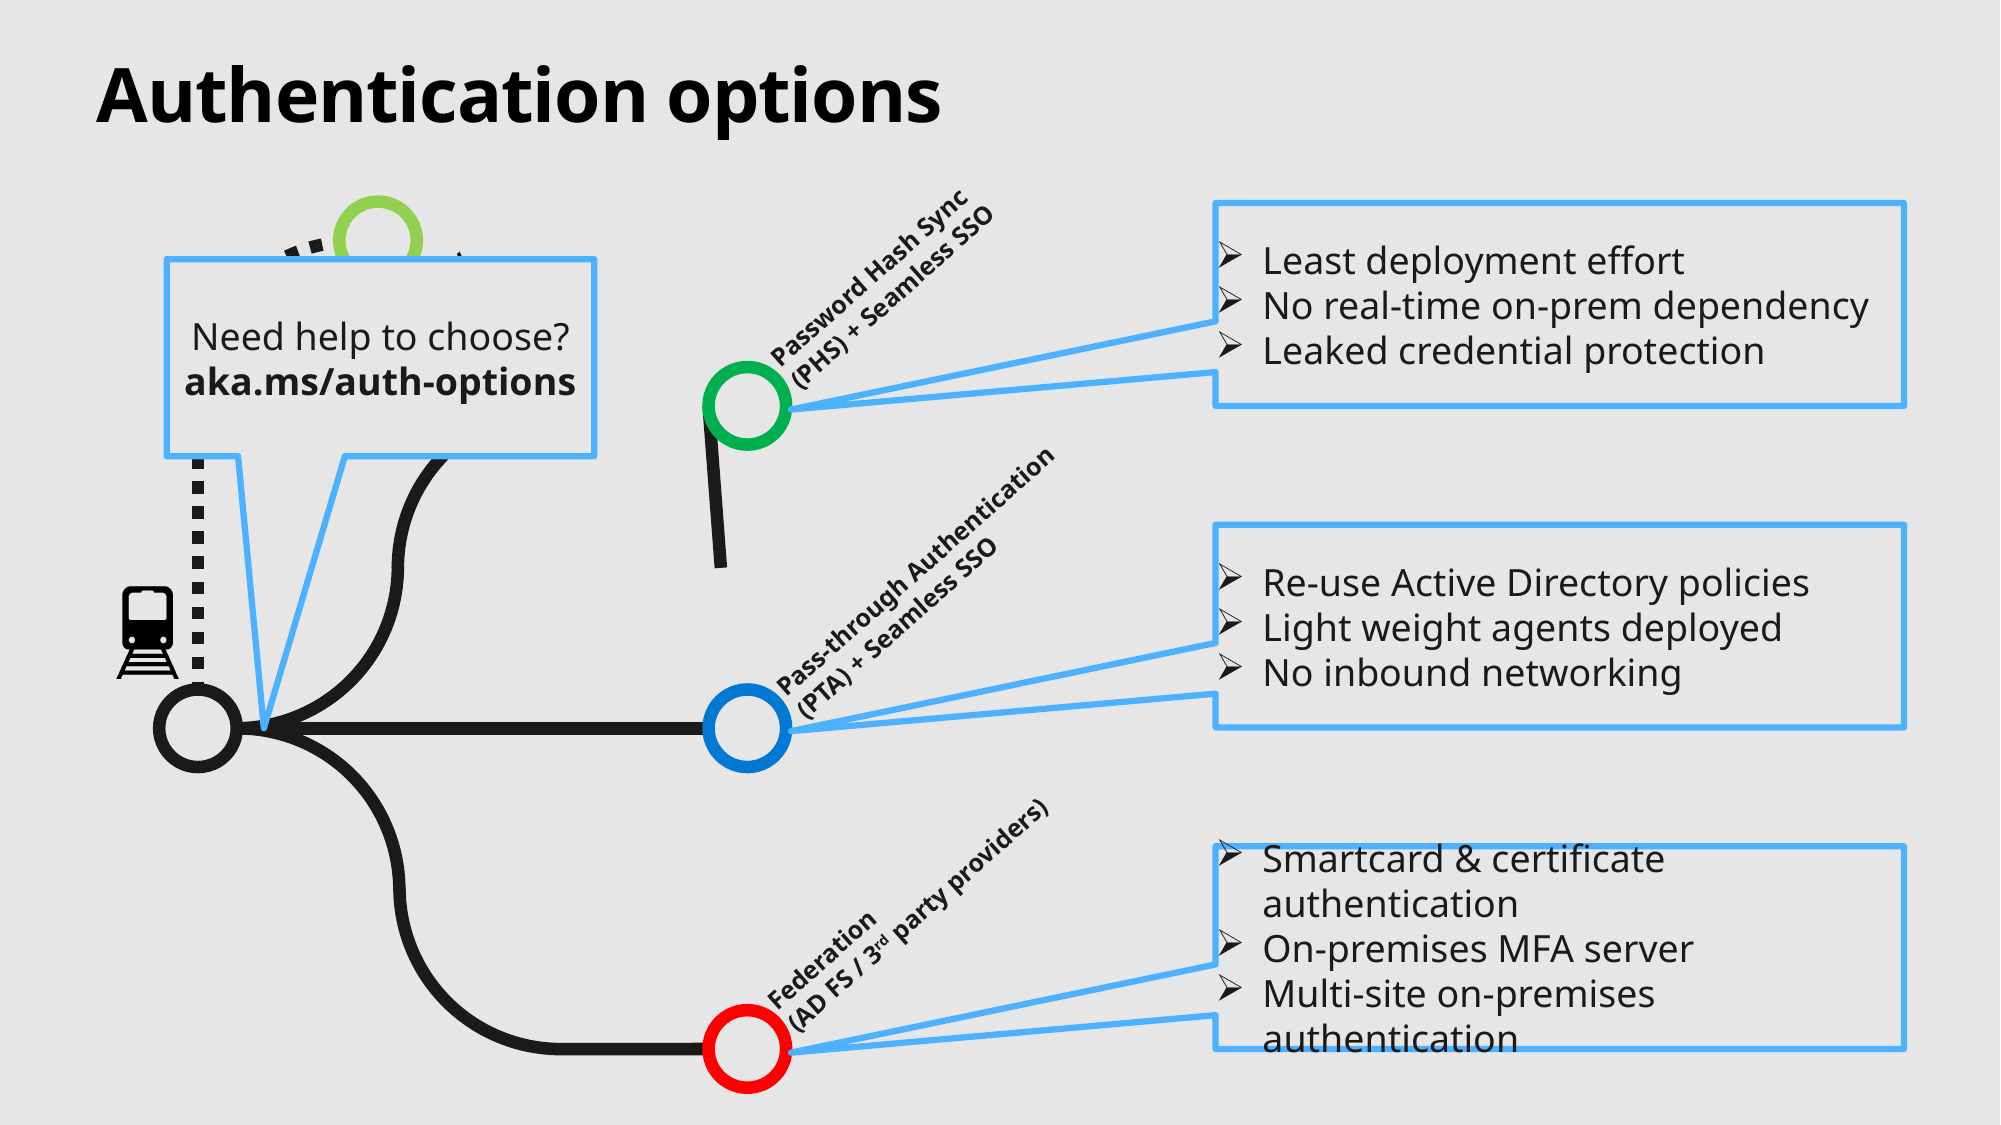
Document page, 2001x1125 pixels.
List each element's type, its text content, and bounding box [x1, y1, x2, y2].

text_box Least deployment effort No real-time on-prem dependency Leaked credential protection [790, 202, 1905, 411]
text_box Smartcard & certificate authentication On-premises MFA server Multi-site on-premises authentication [790, 845, 1905, 1054]
text_box [722, 688, 788, 768]
picture [97, 582, 199, 683]
text_box Cloud-only [408, 192, 527, 258]
text_box Re-use Active Directory policies Light weight agents deployed No inbound networking [790, 523, 1905, 733]
text_box [338, 200, 418, 258]
text_box Federation (AD FS / 3rd party providers) [747, 753, 1069, 1050]
text_box Password Hash Sync (PHS) + Seamless SSO [750, 129, 1051, 407]
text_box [74, 404, 722, 730]
text_box [707, 366, 788, 446]
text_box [75, 725, 723, 1052]
text_box [281, 241, 341, 258]
text_box [707, 1009, 788, 1089]
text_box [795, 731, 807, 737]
title Authentication options [96, 47, 1904, 139]
text_box Pass-through Authentication (PTA) + Seamless SSO [756, 389, 1135, 729]
text_box Need help to choose? aka.ms/auth-options [165, 258, 596, 404]
